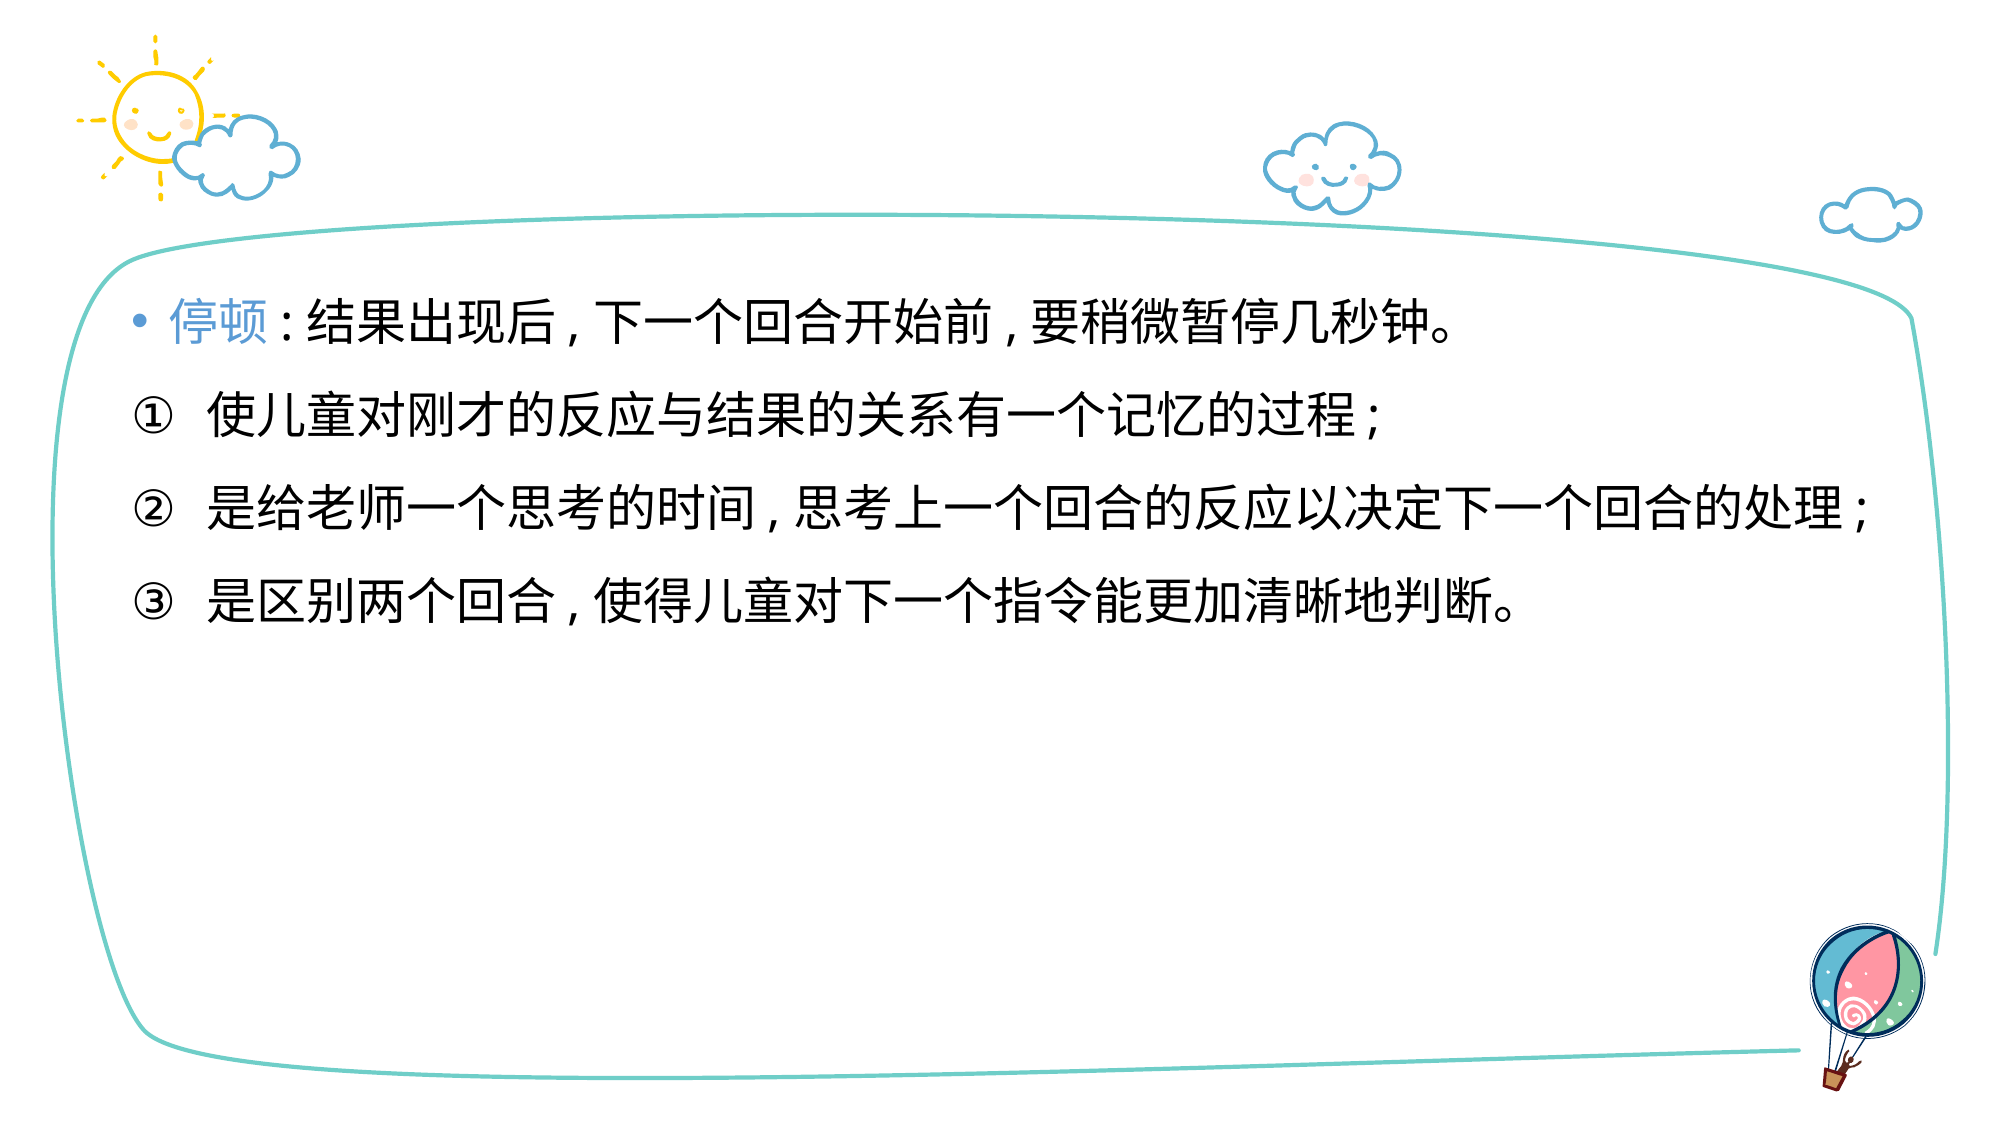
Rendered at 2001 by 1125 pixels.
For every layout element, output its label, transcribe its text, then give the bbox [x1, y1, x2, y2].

list 停顿:结果出现后,下一个回合开始前,要稍微暂停几秒钟。 使儿童对刚才的反应与结果的关系有一个记忆的过程; 是给老师一个思考的时间,思考上一个回合的反应以决定下一个回合的处理; 是区别两个回合,使得儿童对下一个指令能更加清晰地判断。 [115, 271, 1884, 1011]
